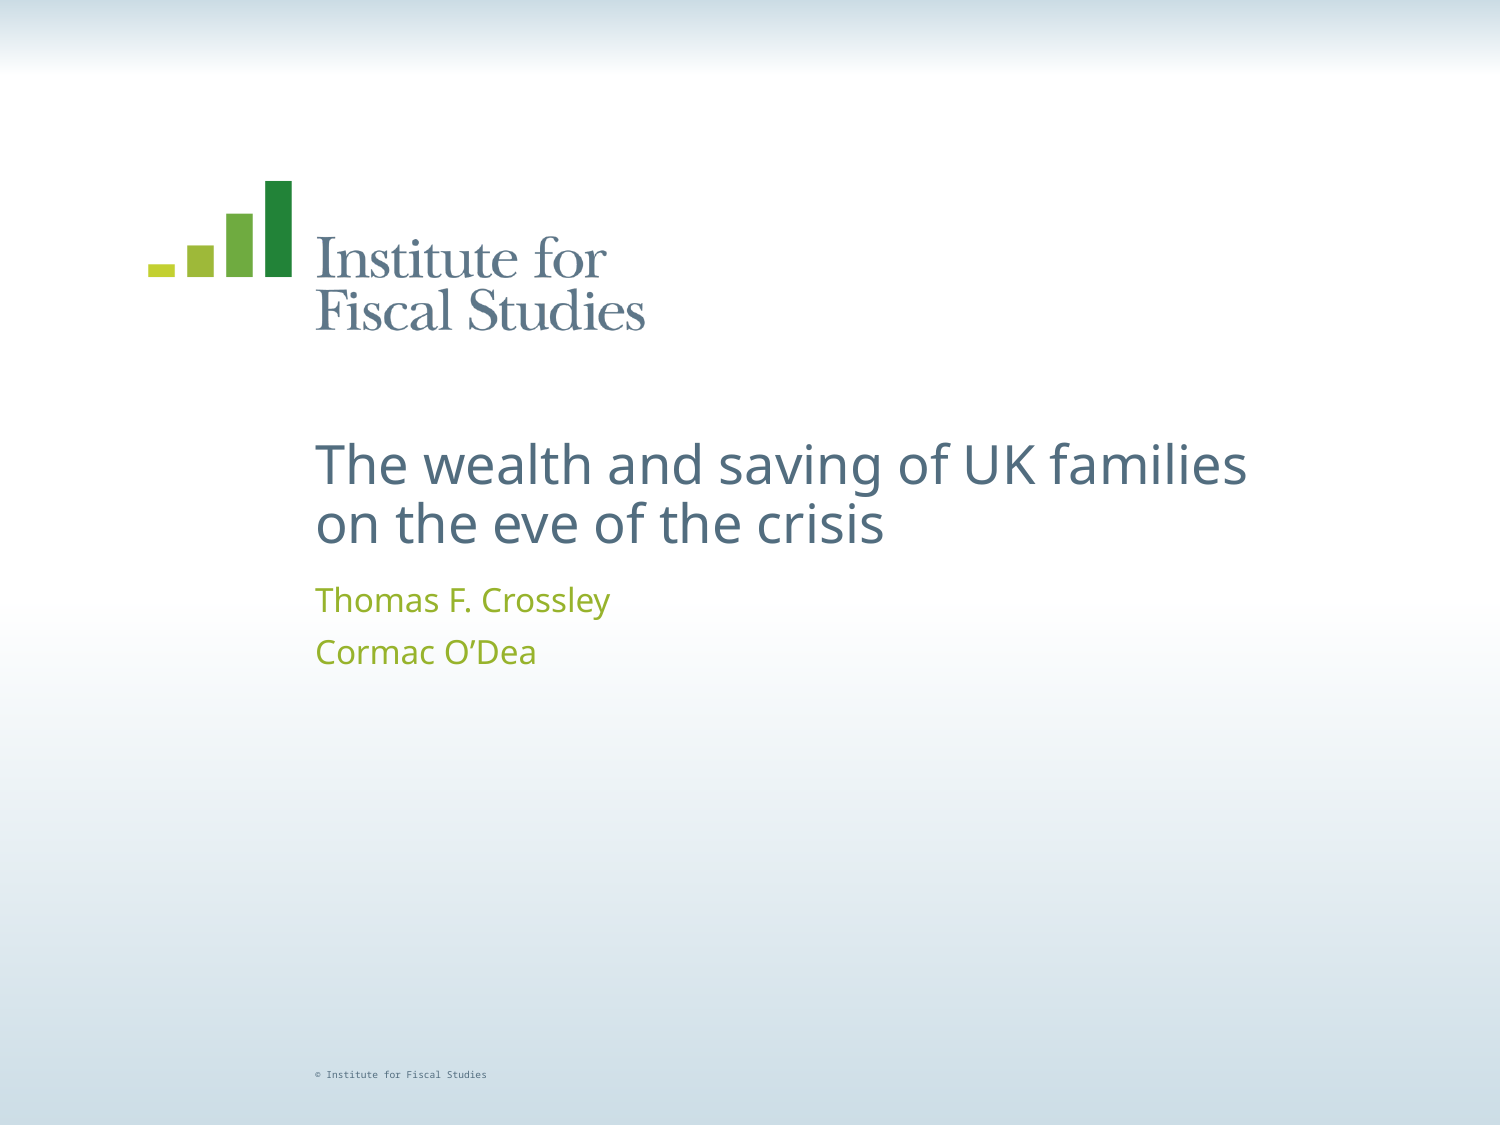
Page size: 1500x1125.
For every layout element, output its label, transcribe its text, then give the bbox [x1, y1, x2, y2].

slide_number © Institute for Fiscal Studies [299, 1049, 688, 1101]
subtitle Thomas F. Crossley Cormac O’Dea [299, 574, 1351, 684]
picture [137, 176, 663, 334]
title The wealth and saving of UK families on the eve of the crisis [299, 399, 1326, 563]
